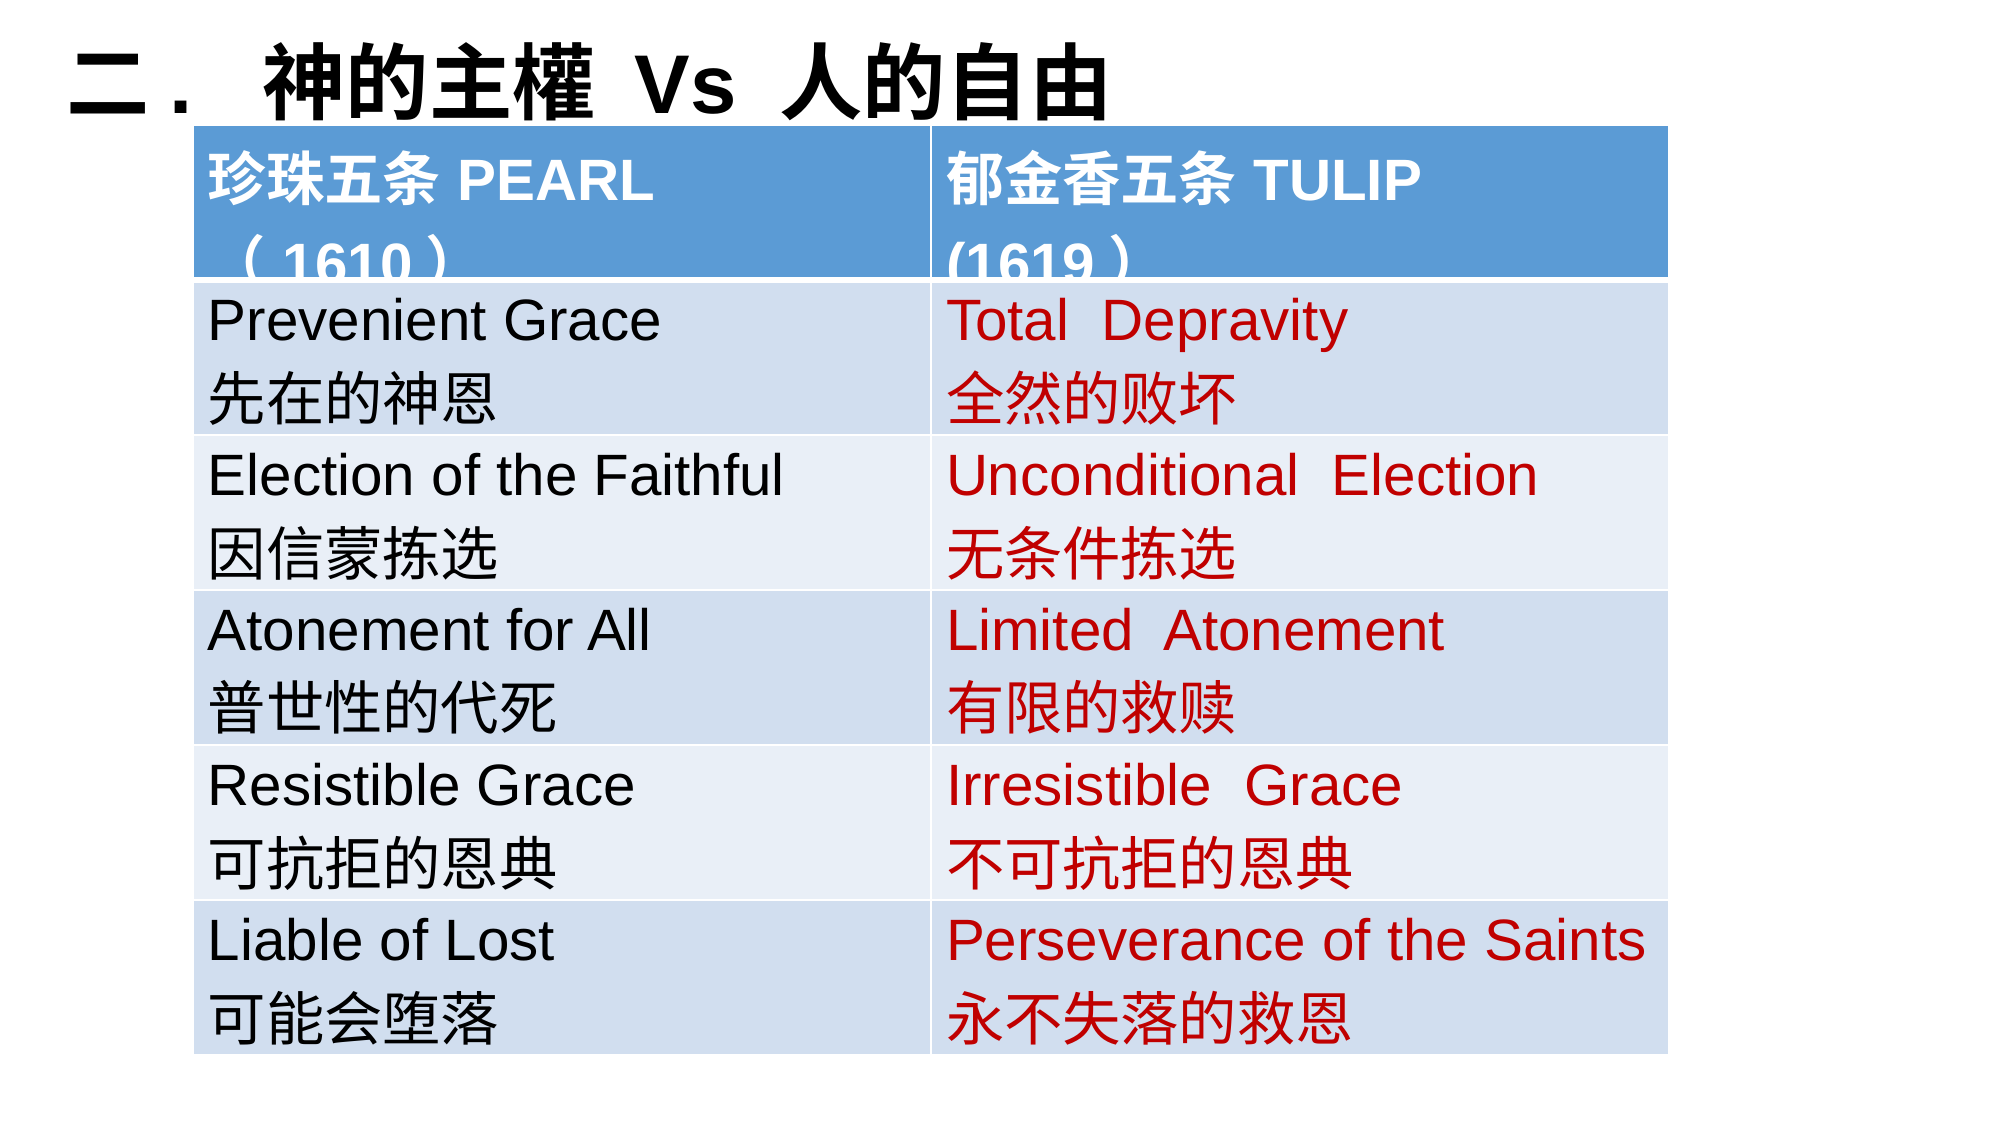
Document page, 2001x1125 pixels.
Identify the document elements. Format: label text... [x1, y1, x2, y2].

table_cell Liable of Lost 可能会堕落 [194, 901, 930, 1054]
table_cell Atonement for All 普世性的代死 [194, 591, 930, 744]
table_cell Total Depravity 全然的败坏 [932, 283, 1668, 434]
table_cell Election of the Faithful 因信蒙拣选 [194, 436, 930, 589]
table_cell Resistible Grace 可抗拒的恩典 [194, 746, 930, 899]
table_header 郁金香五条TULIP (1619） [932, 126, 1668, 277]
table_cell Perseverance of the Saints 永不失落的救恩 [932, 901, 1668, 1054]
table_cell Limited Atonement 有限的救赎 [932, 591, 1668, 744]
table_cell Irresistible Grace 不可抗拒的恩典 [932, 746, 1668, 899]
text_box 二. 神的主權 Vs 人的自由 [51, 22, 1976, 138]
table_cell Prevenient Grace 先在的神恩 [194, 283, 930, 434]
table_header 珍珠五条PEARL （1610） [194, 126, 930, 277]
table_cell Unconditional Election 无条件拣选 [932, 436, 1668, 589]
